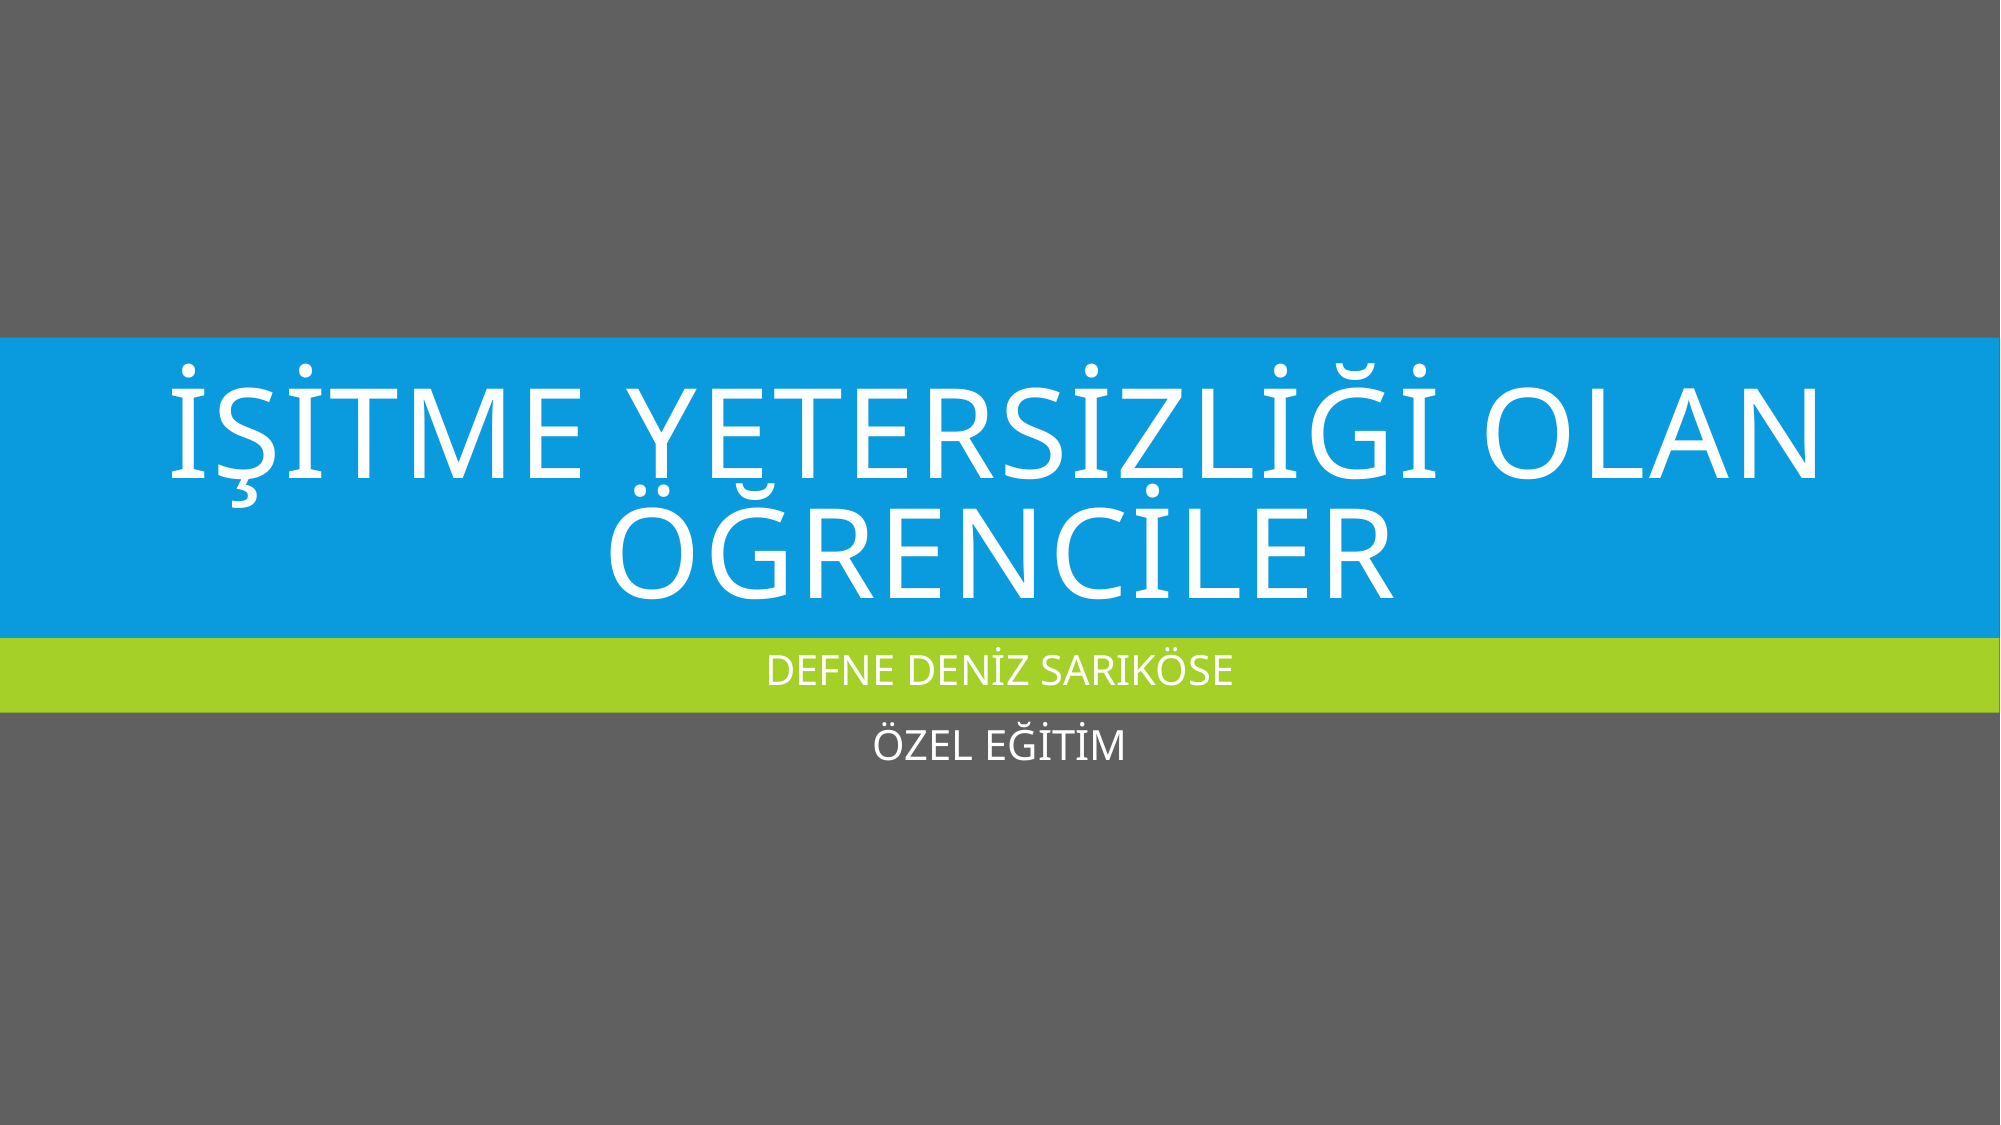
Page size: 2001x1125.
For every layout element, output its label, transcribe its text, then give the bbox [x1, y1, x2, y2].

subtitle DEFNE DENİZ SARIKÖSE ÖZEL EĞİTİM [56, 642, 1944, 1018]
title İŞİTME YETERSİZLİĞİ OLAN ÖĞRENCİLER [77, 360, 1923, 642]
